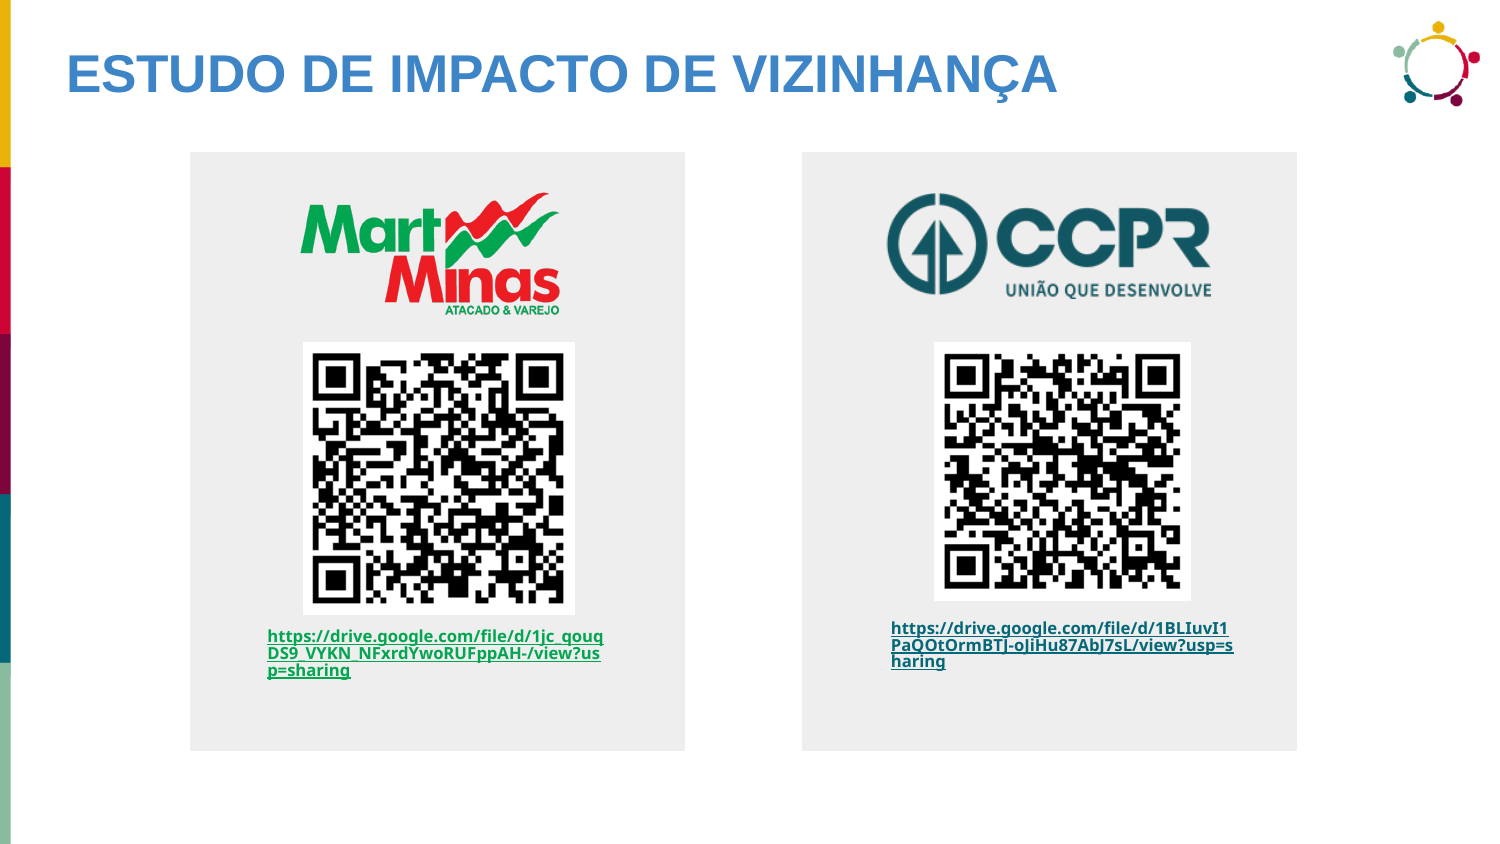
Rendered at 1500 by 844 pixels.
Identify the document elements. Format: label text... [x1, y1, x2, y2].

picture [0, 0, 1500, 844]
title ESTUDO DE IMPACTO DE VIZINHANÇA [51, 24, 1323, 119]
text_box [190, 152, 1297, 751]
